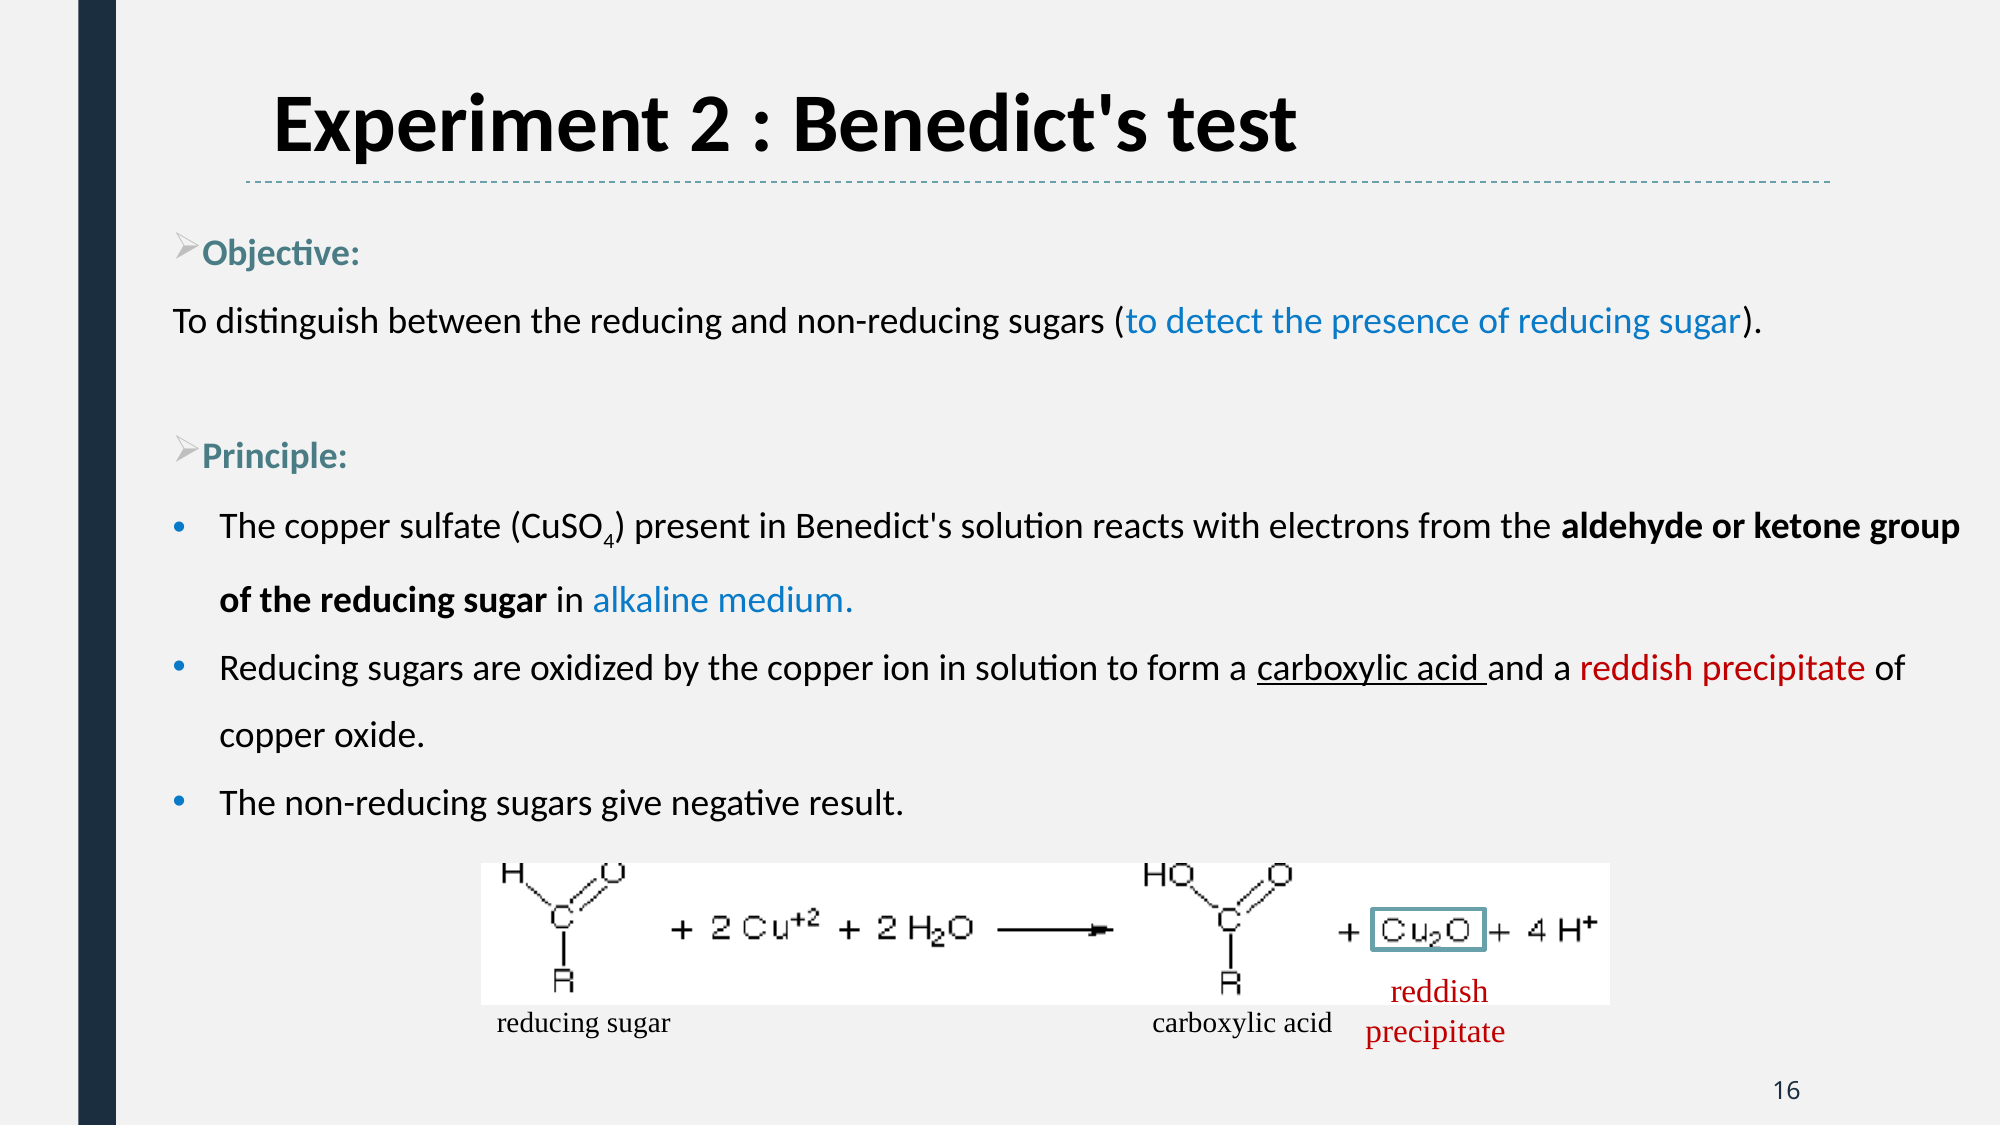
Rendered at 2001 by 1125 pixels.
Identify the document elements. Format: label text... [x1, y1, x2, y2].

text_box Experiment 2 : Benedict's test [258, 0, 1843, 250]
text_box Objective: To distinguish between the reducing and non-reducing sugars (to detect the presence of reducing sugar). Principle: The copper sulfate (CuSO4) present in Benedict's solution reacts with electrons from the aldehyde or ketone group of the reducing sugar in alkaline medium. Reducing sugars are oxidized by the copper ion in solution to form a carboxylic acid and a reddish precipitate of copper oxide. The non-reducing sugars give negative result. [157, 198, 1988, 1125]
text_box carboxylic acid [1137, 1005, 1325, 1046]
picture [481, 863, 1610, 1005]
text_box reducing sugar [482, 1005, 694, 1046]
text_box reddish precipitate [1325, 1005, 1555, 1057]
